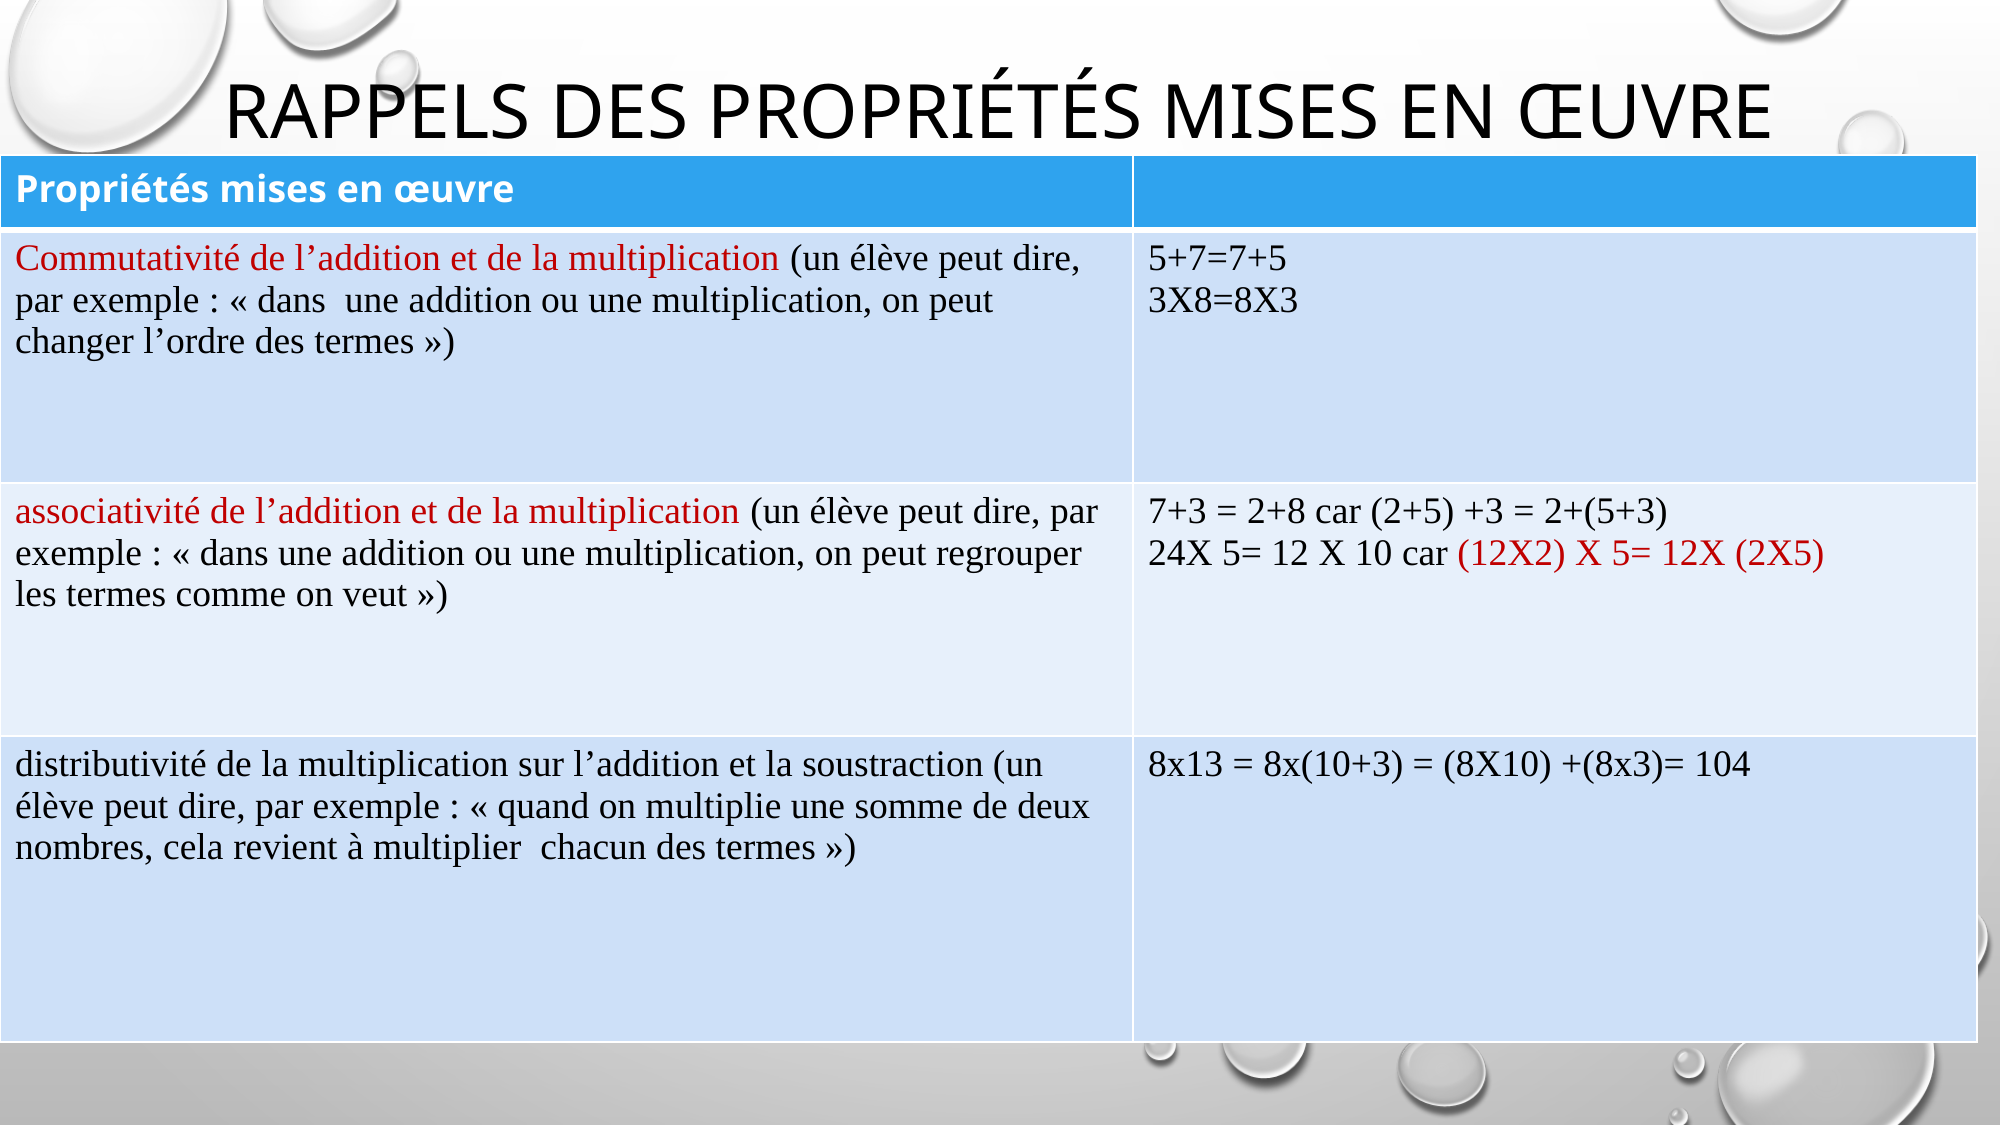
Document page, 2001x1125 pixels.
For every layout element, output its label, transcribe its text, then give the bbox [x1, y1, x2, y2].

table_cell Commutativité de l’addition et de la multiplication (un élève peut dire, par exemple : « dans une addition ou une multiplication, on peut changer l’ordre des termes ») [1, 233, 1132, 482]
table_cell 8x13 = 8x(10+3) = (8X10) +(8x3)= 104 [1134, 737, 1976, 1041]
picture [0, 0, 2000, 1125]
table_cell 5+7=7+5 3X8=8X3 [1134, 233, 1976, 482]
table_cell associativité de l’addition et de la multiplication (un élève peut dire, par exemple : « dans une addition ou une multiplication, on peut regrouper les termes comme on veut ») [1, 484, 1132, 735]
table_cell distributivité de la multiplication sur l’addition et la soustraction (un élève peut dire, par exemple : « quand on multiplie une somme de deux nombres, cela revient à multiplier chacun des termes ») [1, 737, 1132, 1041]
table_header Propriétés mises en œuvre [1, 156, 1132, 227]
title Rappels DES Propriétés mises en œuvre [149, 64, 1850, 154]
table_cell 7+3 = 2+8 car (2+5) +3 = 2+(5+3) 24X 5= 12 X 10 car (12X2) X 5= 12X (2X5) [1134, 484, 1976, 735]
table_header [1134, 156, 1976, 227]
